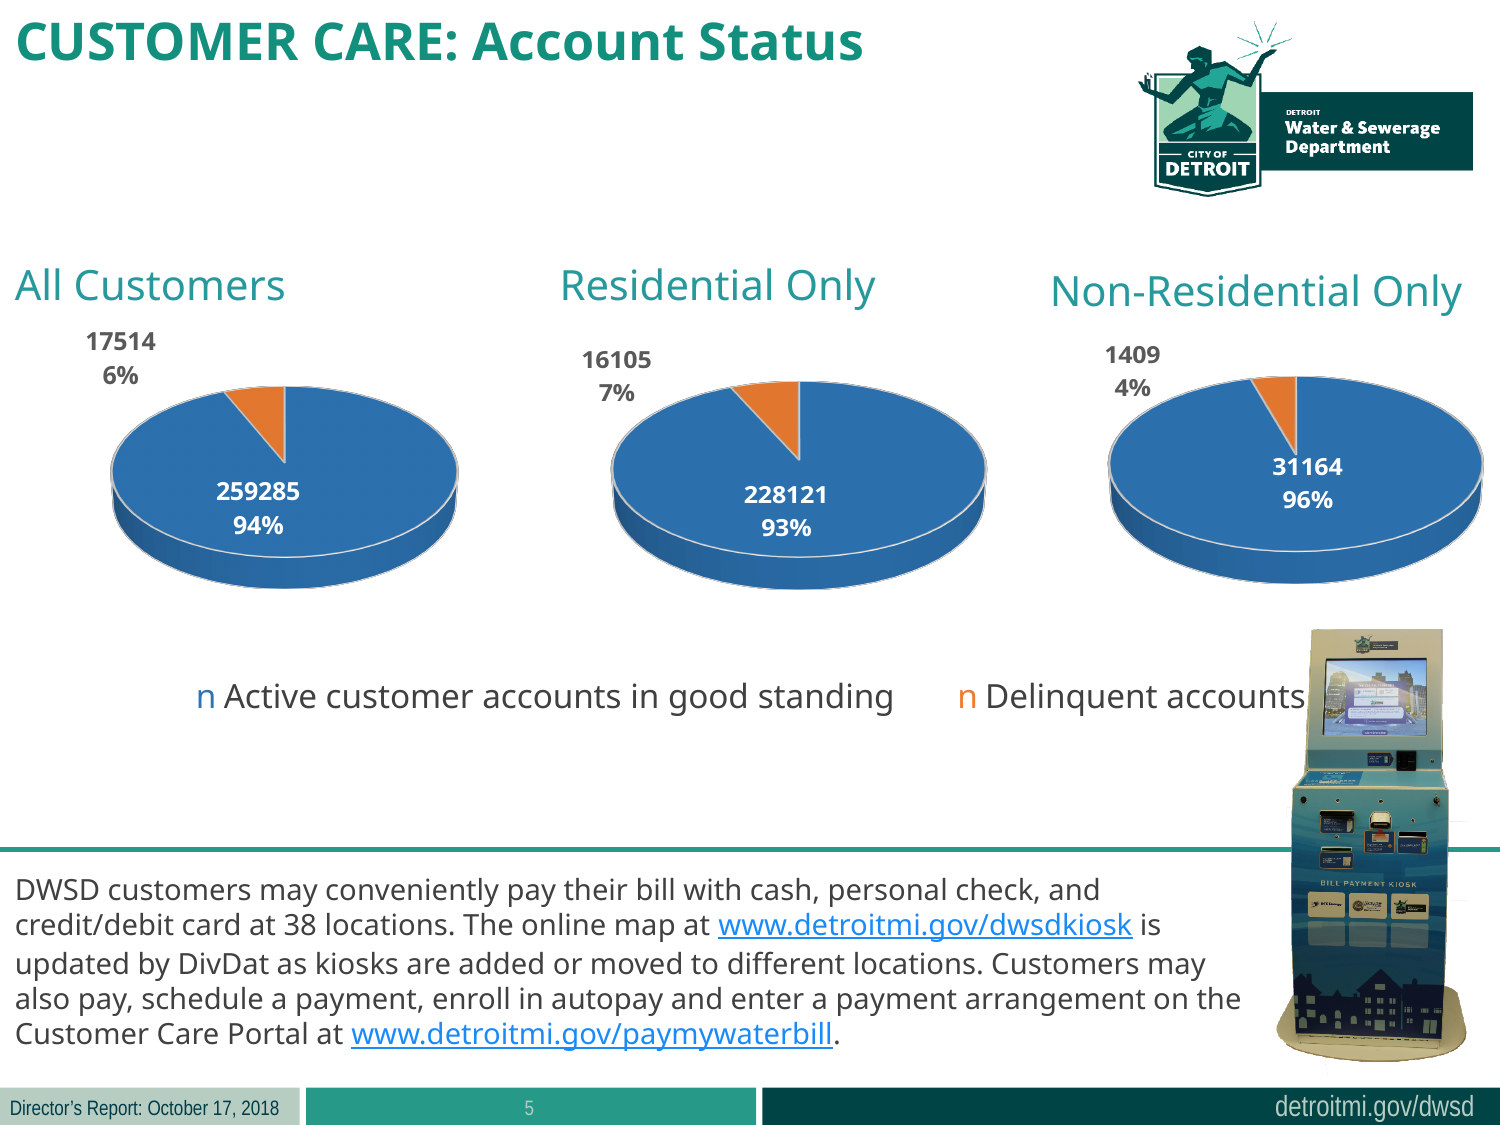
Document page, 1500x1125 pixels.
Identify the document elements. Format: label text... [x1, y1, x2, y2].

text_box All Customers [0, 251, 450, 317]
slide_number 5 [304, 1086, 755, 1125]
text_box Non-Residential Only [1035, 256, 1486, 312]
text_box n Active customer accounts in good standing n Delinquent accounts [181, 667, 506, 723]
picture [1272, 624, 1468, 1075]
text_box DWSD customers may conveniently pay their bill with cash, personal check, and credit/debit card at 38 locations. The online map at www.detroitmi.gov/dwsdkiosk is updated by DivDat as kiosks are added or moved to different locations. Customers may also pay, schedule a payment, enroll in autopay and enter a payment arrangement on the Customer Care Portal at www.detroitmi.gov/paymywaterbill. [0, 863, 1272, 1063]
text_box CUSTOMER CARE: Account Status [0, 0, 1139, 116]
chart [6, 311, 1500, 789]
picture [1138, 21, 1473, 197]
text_box Residential Only [544, 251, 995, 317]
